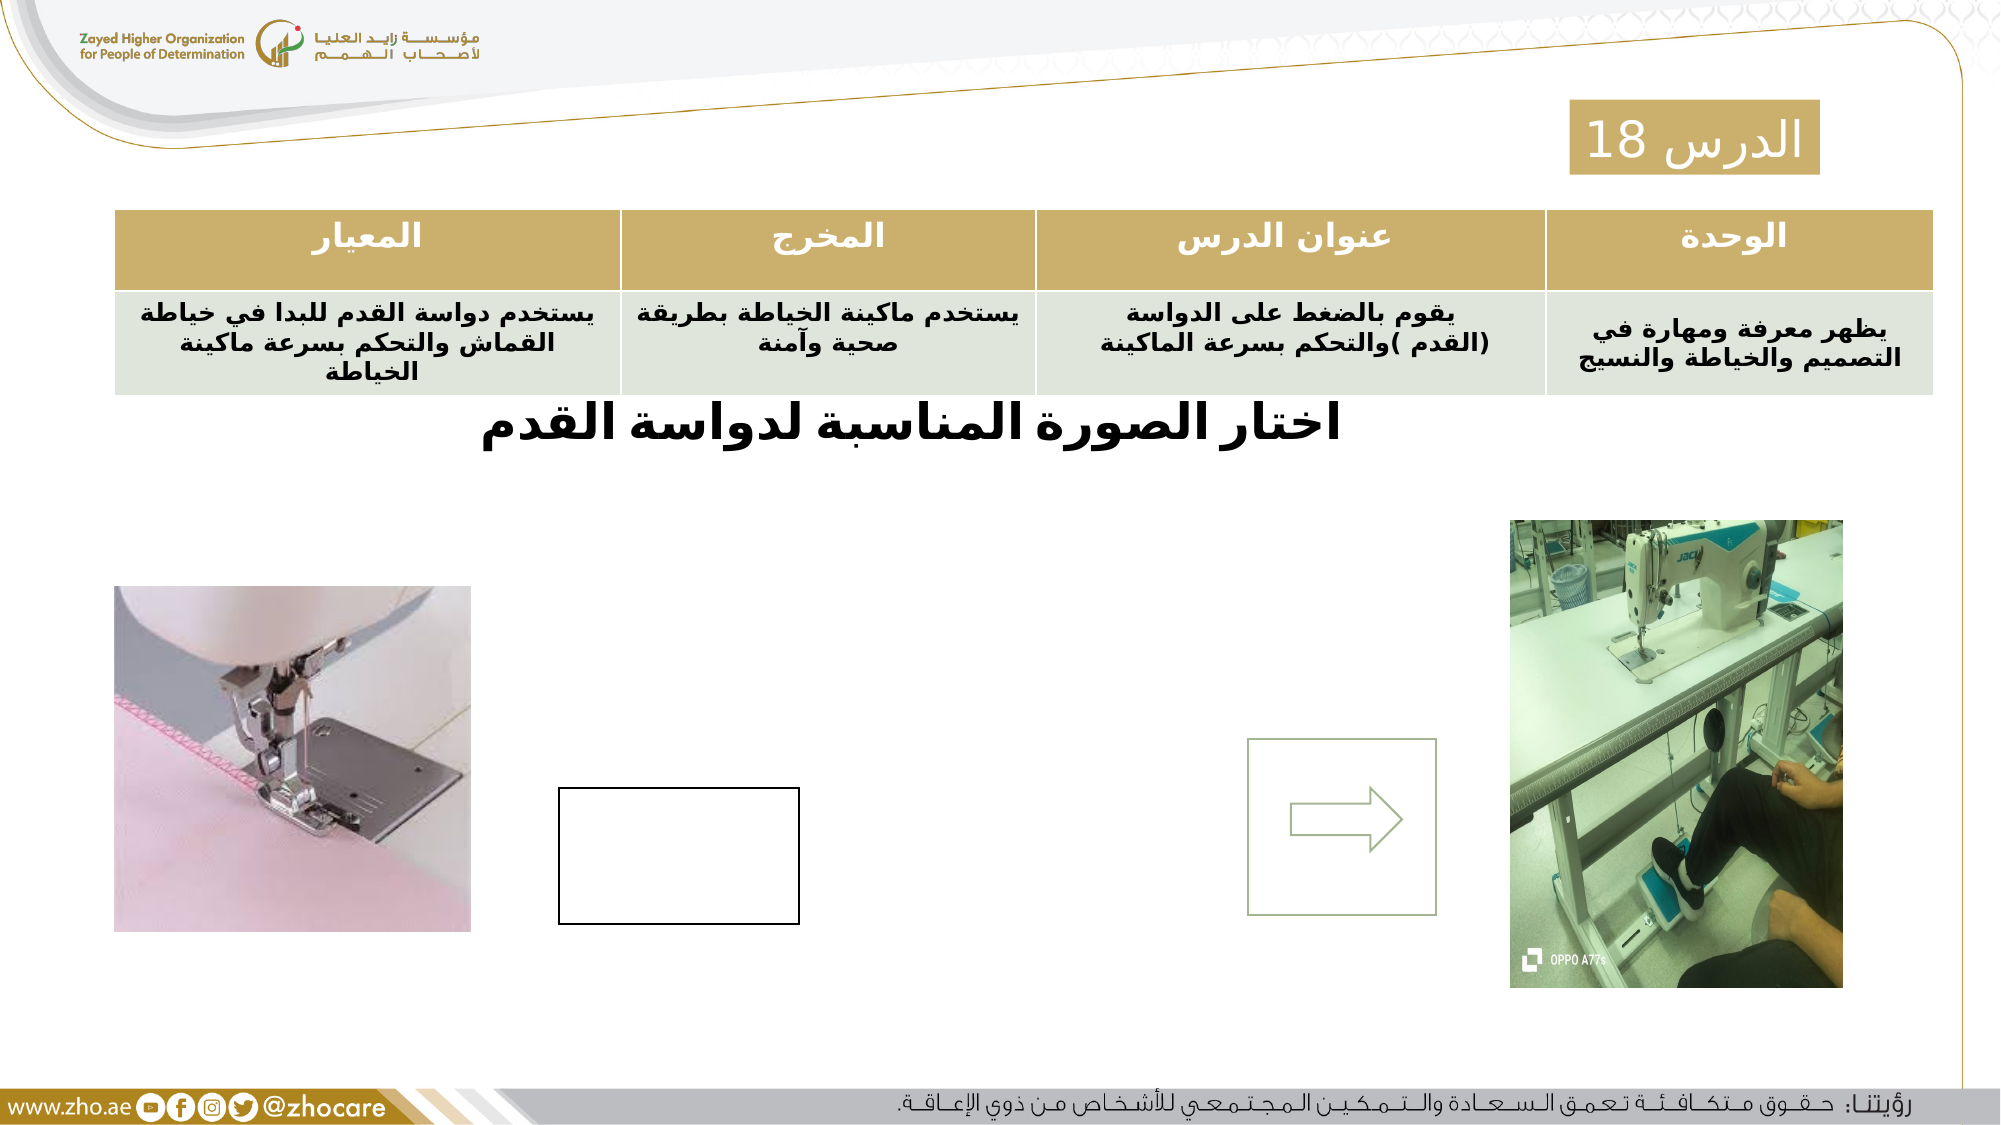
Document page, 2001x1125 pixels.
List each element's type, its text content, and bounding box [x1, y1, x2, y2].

table_header عنوان الدرس [1037, 210, 1545, 290]
table_header الوحدة [1547, 210, 1933, 290]
text_box [1247, 739, 1437, 916]
table_header المعيار [115, 210, 620, 290]
text_box [1290, 787, 1402, 851]
table_cell يظهر معرفة ومهارة في التصميم والخياطة والنسيج [1547, 292, 1933, 395]
picture [0, 0, 2001, 1125]
table_cell يقوم بالضغط على الدواسة (القدم )والتحكم بسرعة الماكينة [1037, 292, 1545, 382]
text_box الدرس 18 [1568, 98, 1822, 177]
text_box [558, 787, 800, 925]
text_box اختار الصورة المناسبة لدواسة القدم [227, 382, 1608, 458]
table_cell يستخدم دواسة القدم للبدا في خياطة القماش والتحكم بسرعة ماكينة الخياطة [115, 292, 620, 395]
table_cell يستخدم ماكينة الخياطة بطريقة صحية وآمنة [622, 292, 1035, 382]
table_header المخرج [622, 210, 1035, 290]
